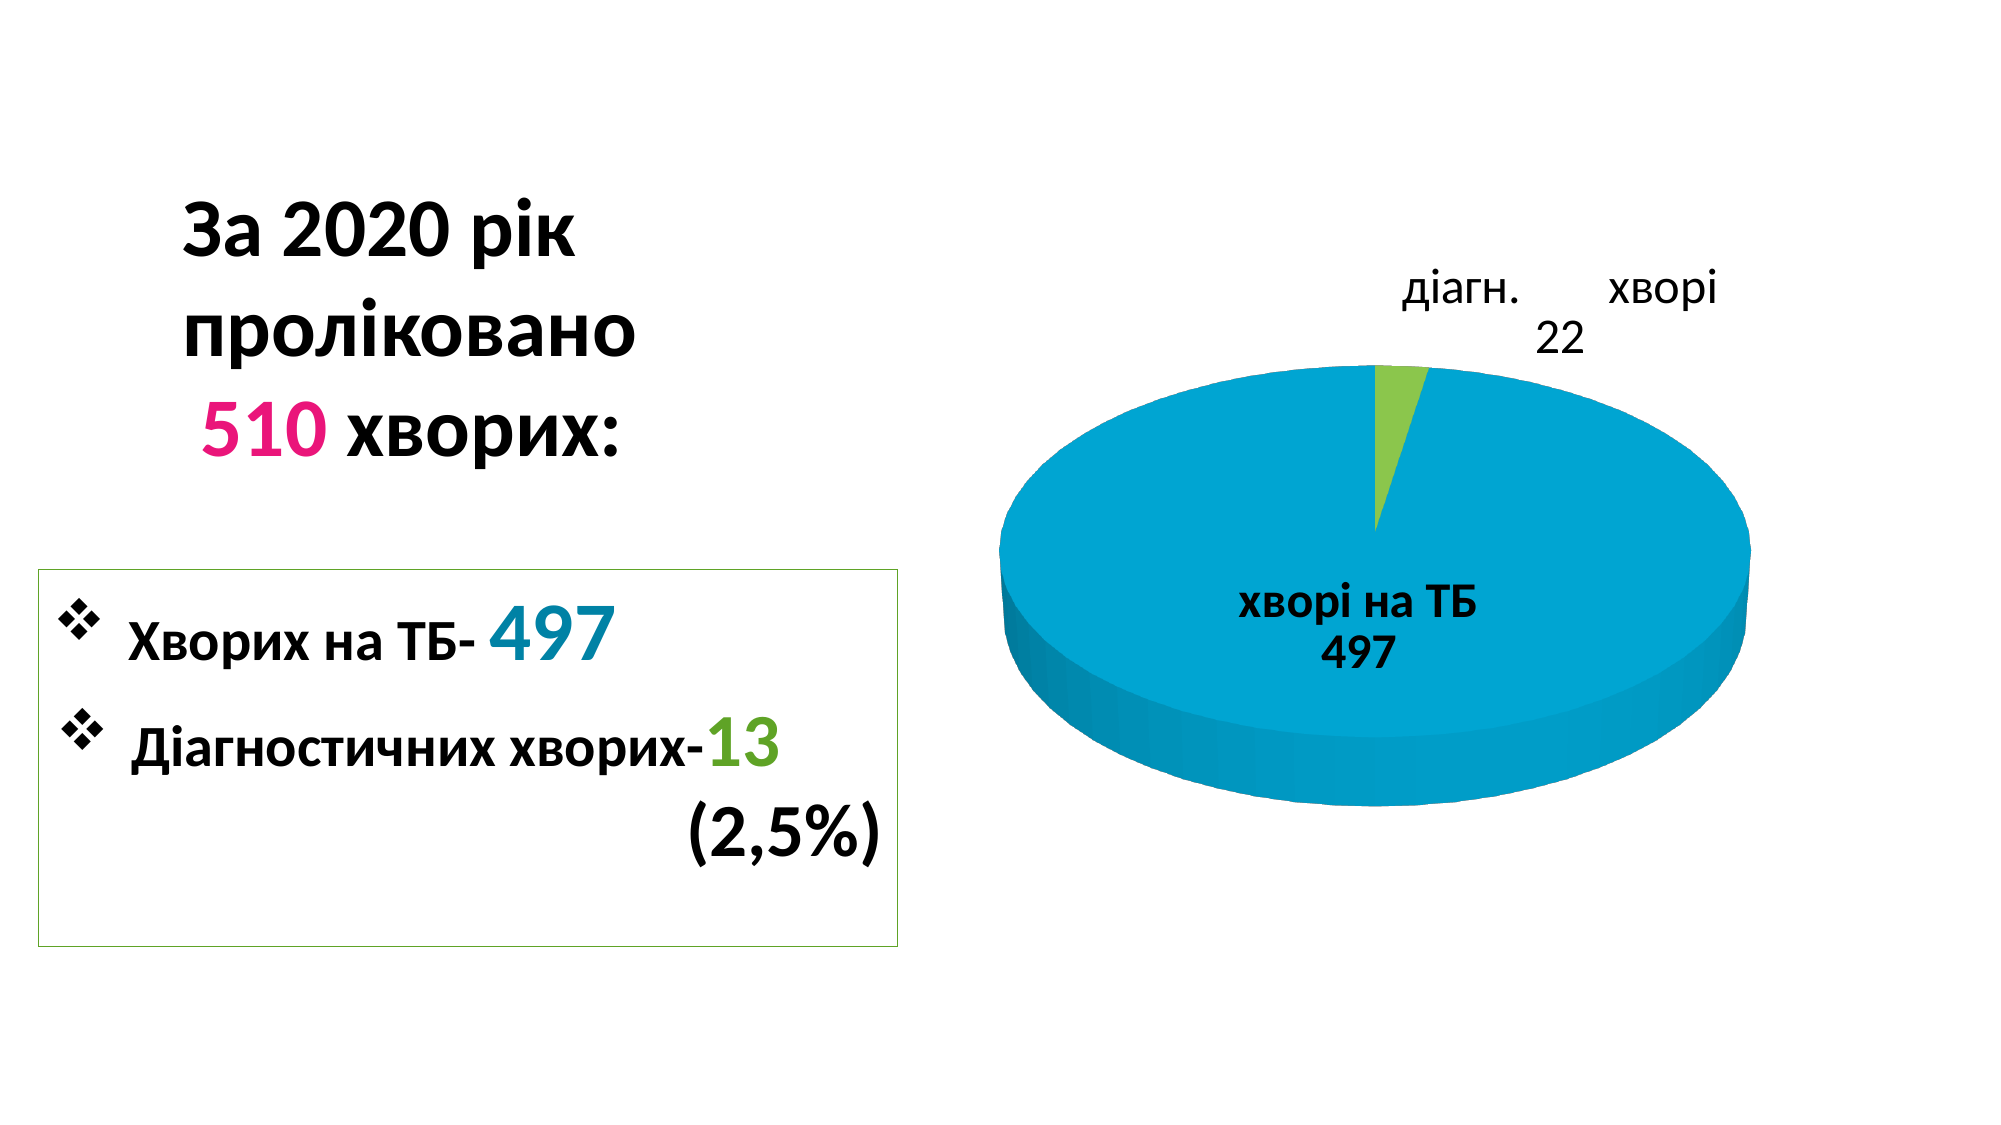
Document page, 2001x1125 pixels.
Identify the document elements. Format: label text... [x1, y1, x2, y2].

chart [881, 137, 1890, 968]
title За 2020 рік проліковано 510 хворих: [167, 106, 692, 481]
list Хворих на ТБ- 497 Діагностичних хворих-13 (2,5%) [38, 569, 876, 947]
